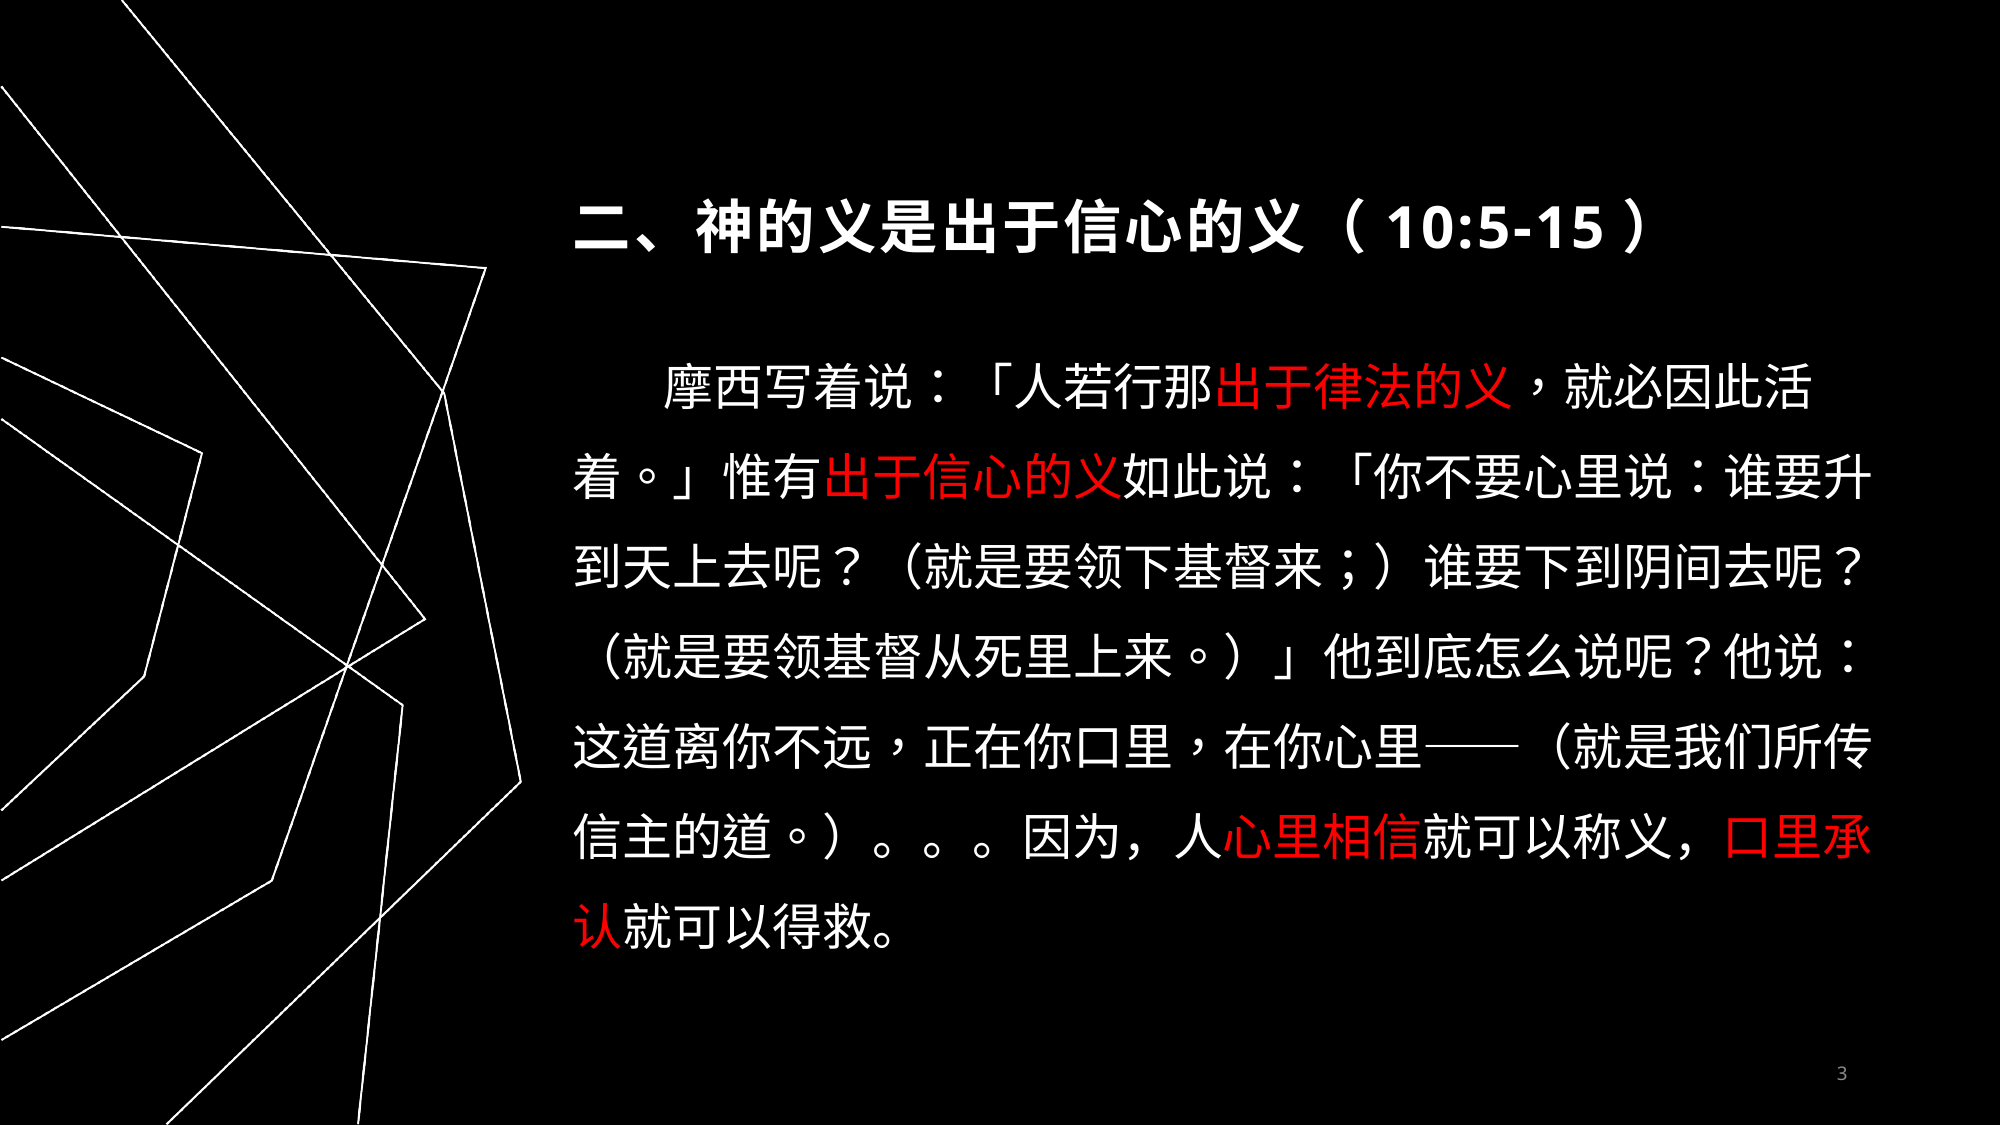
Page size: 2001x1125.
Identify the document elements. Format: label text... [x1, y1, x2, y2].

slide_number 3 [1571, 1042, 1863, 1103]
title 二、神的义是出于信心的义（10:5-15） [557, 195, 1727, 269]
subtitle 摩西写着说：「人若行那出于律法的义，就必因此活着。」惟有出于信心的义如此说：「你不要心里说：谁要升到天上去呢？（就是要领下基督来；）谁要下到阴间去呢？（就是要领基督从死里上来。）」他到底怎么说呢？他说：这道离你不远，正在你口里，在你心里——（就是我们所传信主的道。）。。。因为，人心里相信就可以称义，口里承认就可以得救。 [557, 318, 1914, 1067]
picture [0, 0, 522, 1125]
